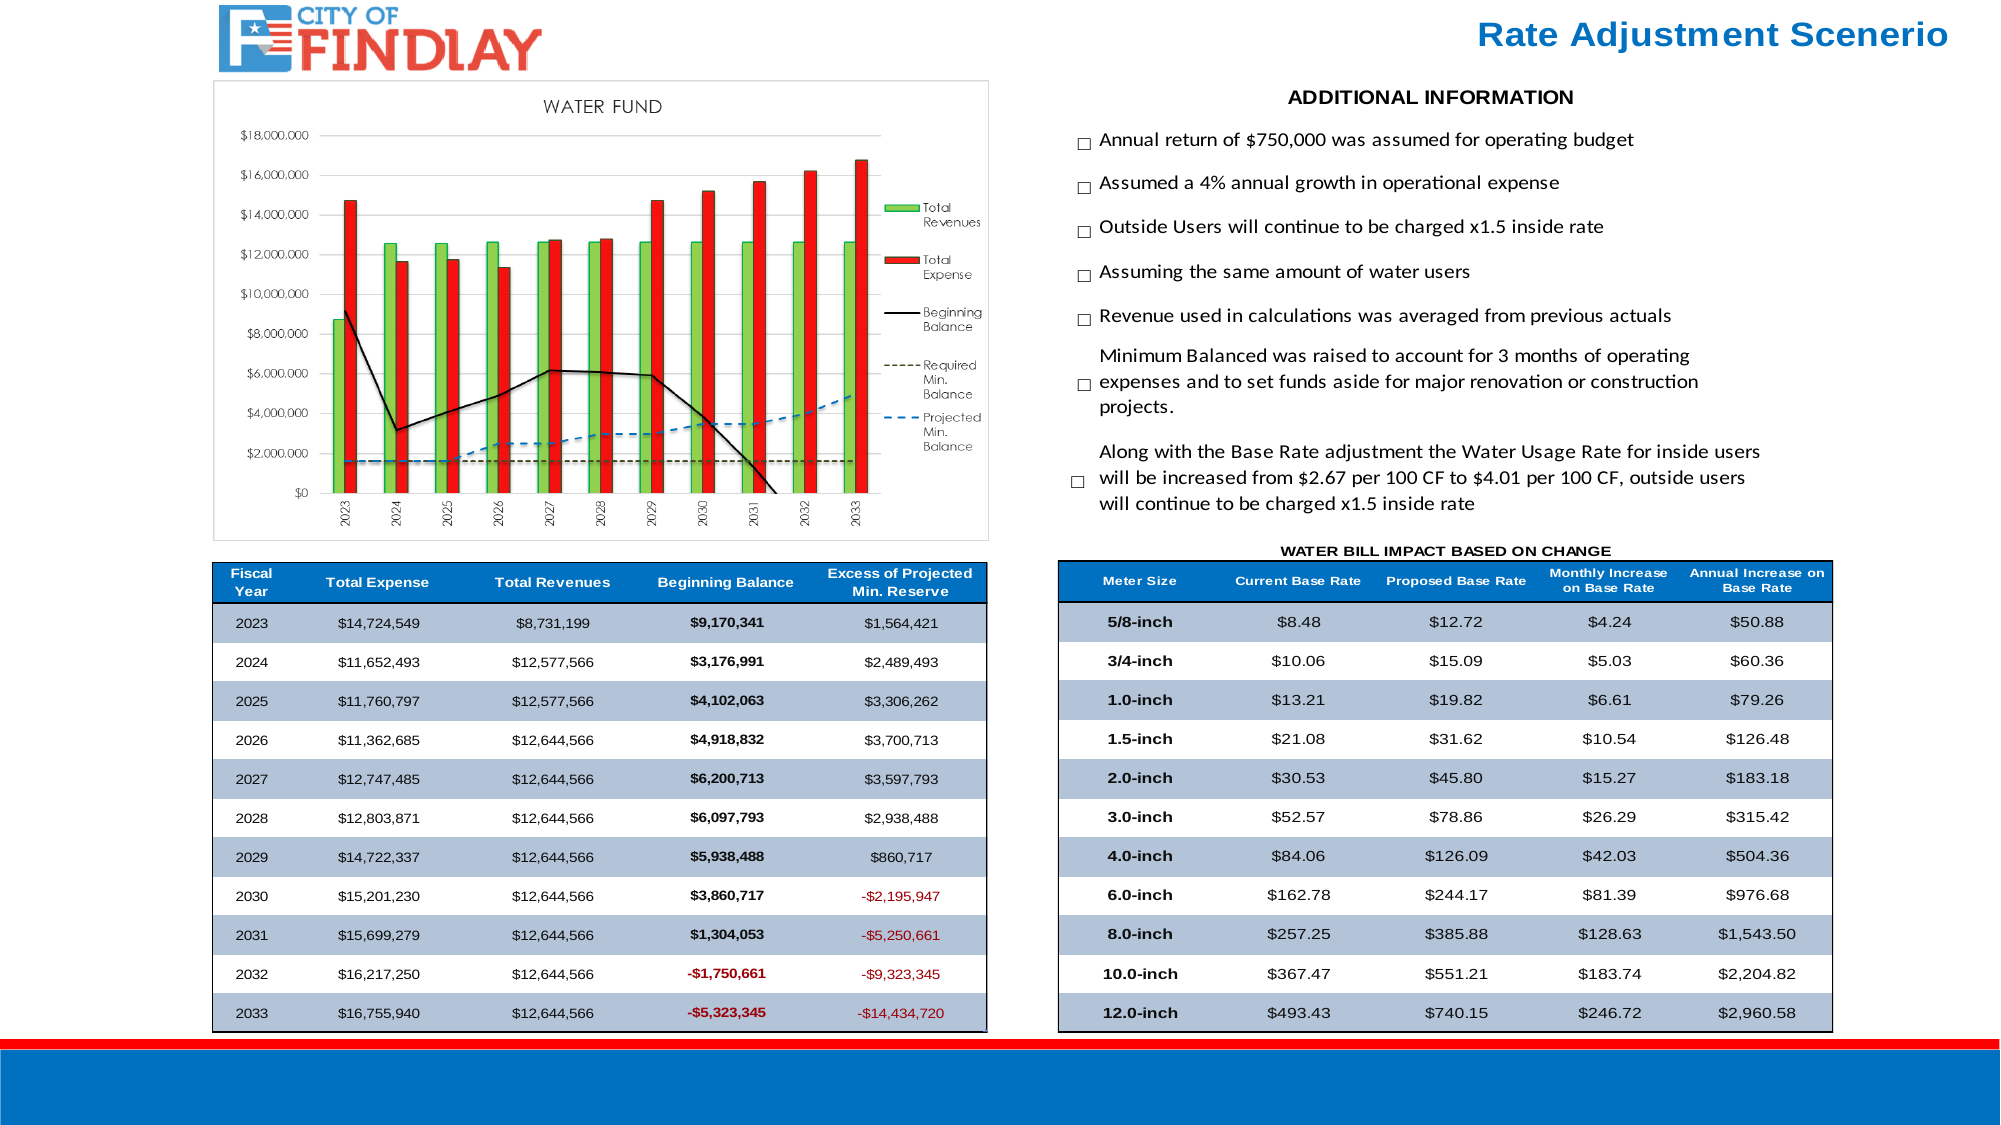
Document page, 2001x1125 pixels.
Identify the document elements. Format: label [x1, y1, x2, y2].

picture [1057, 75, 1835, 1034]
picture [211, 0, 1958, 73]
picture [211, 561, 989, 1034]
picture [212, 80, 989, 542]
